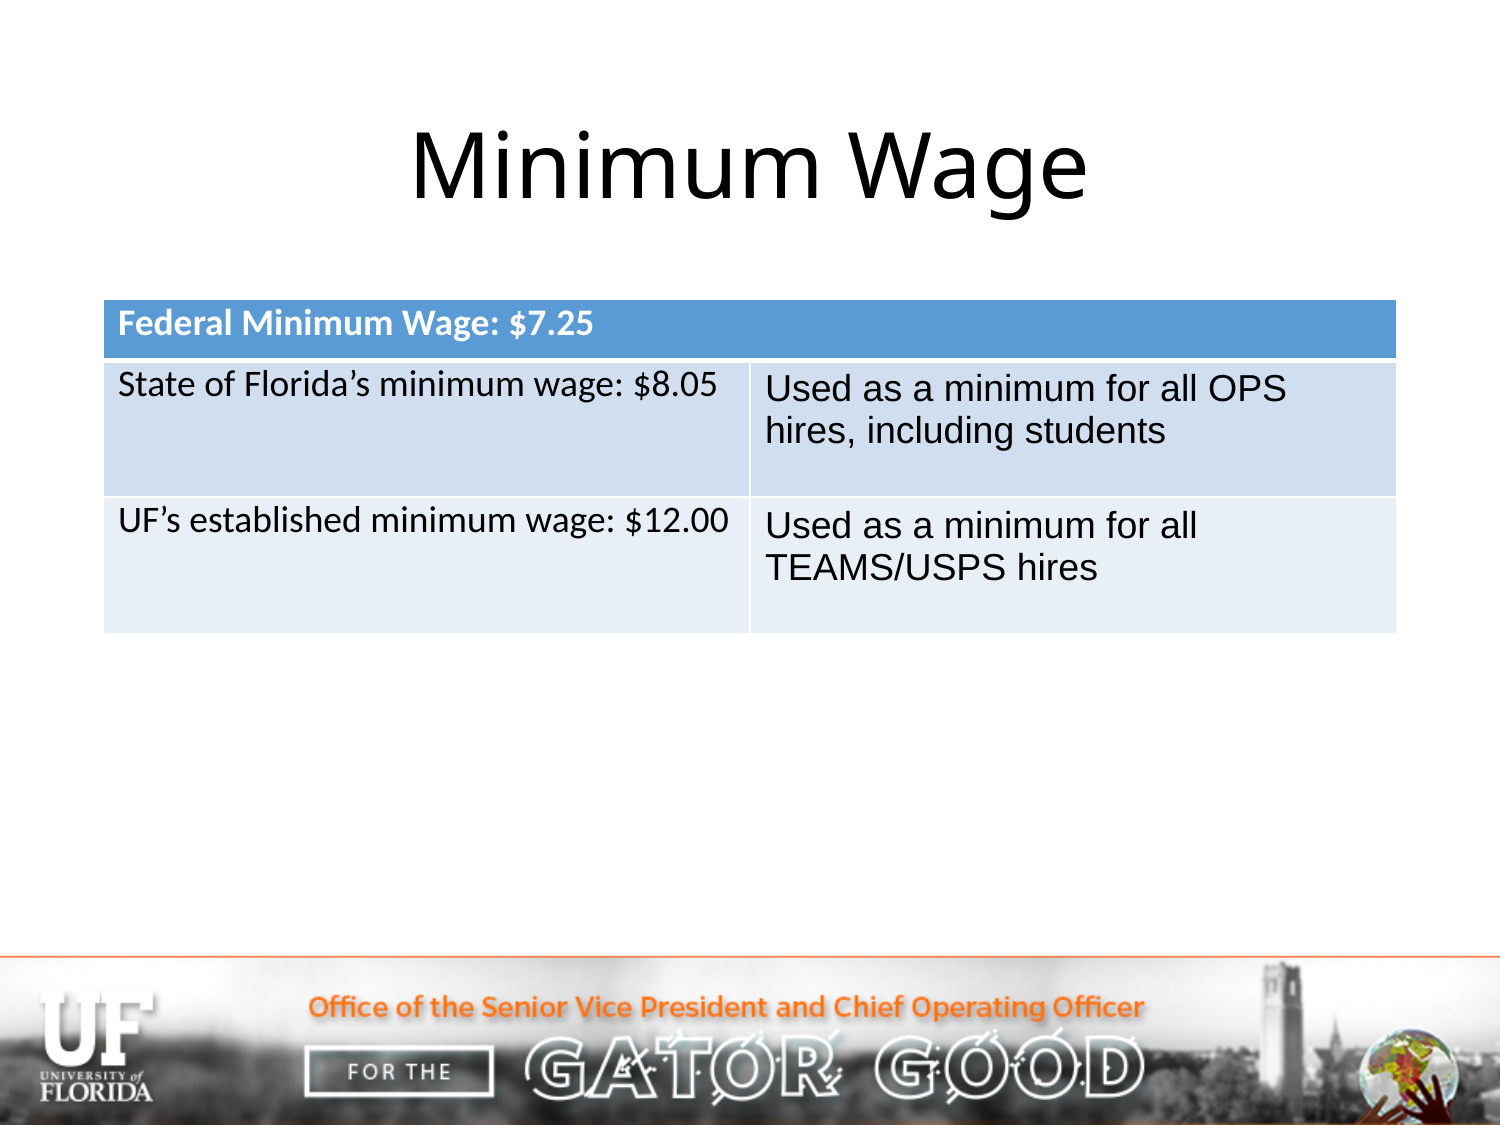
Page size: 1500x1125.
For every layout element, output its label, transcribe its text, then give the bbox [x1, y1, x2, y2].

table_cell Used as a minimum for all OPS hires, including students [751, 363, 1396, 496]
table_cell UF’s established minimum wage: $12.00 [104, 498, 749, 633]
table_cell State of Florida’s minimum wage: $8.05 [104, 363, 749, 496]
table_cell Used as a minimum for all TEAMS/USPS hires [751, 498, 1396, 633]
table_header Federal Minimum Wage: $7.25 [104, 300, 1396, 358]
picture [0, 0, 1500, 1125]
title Minimum Wage [103, 59, 1397, 278]
